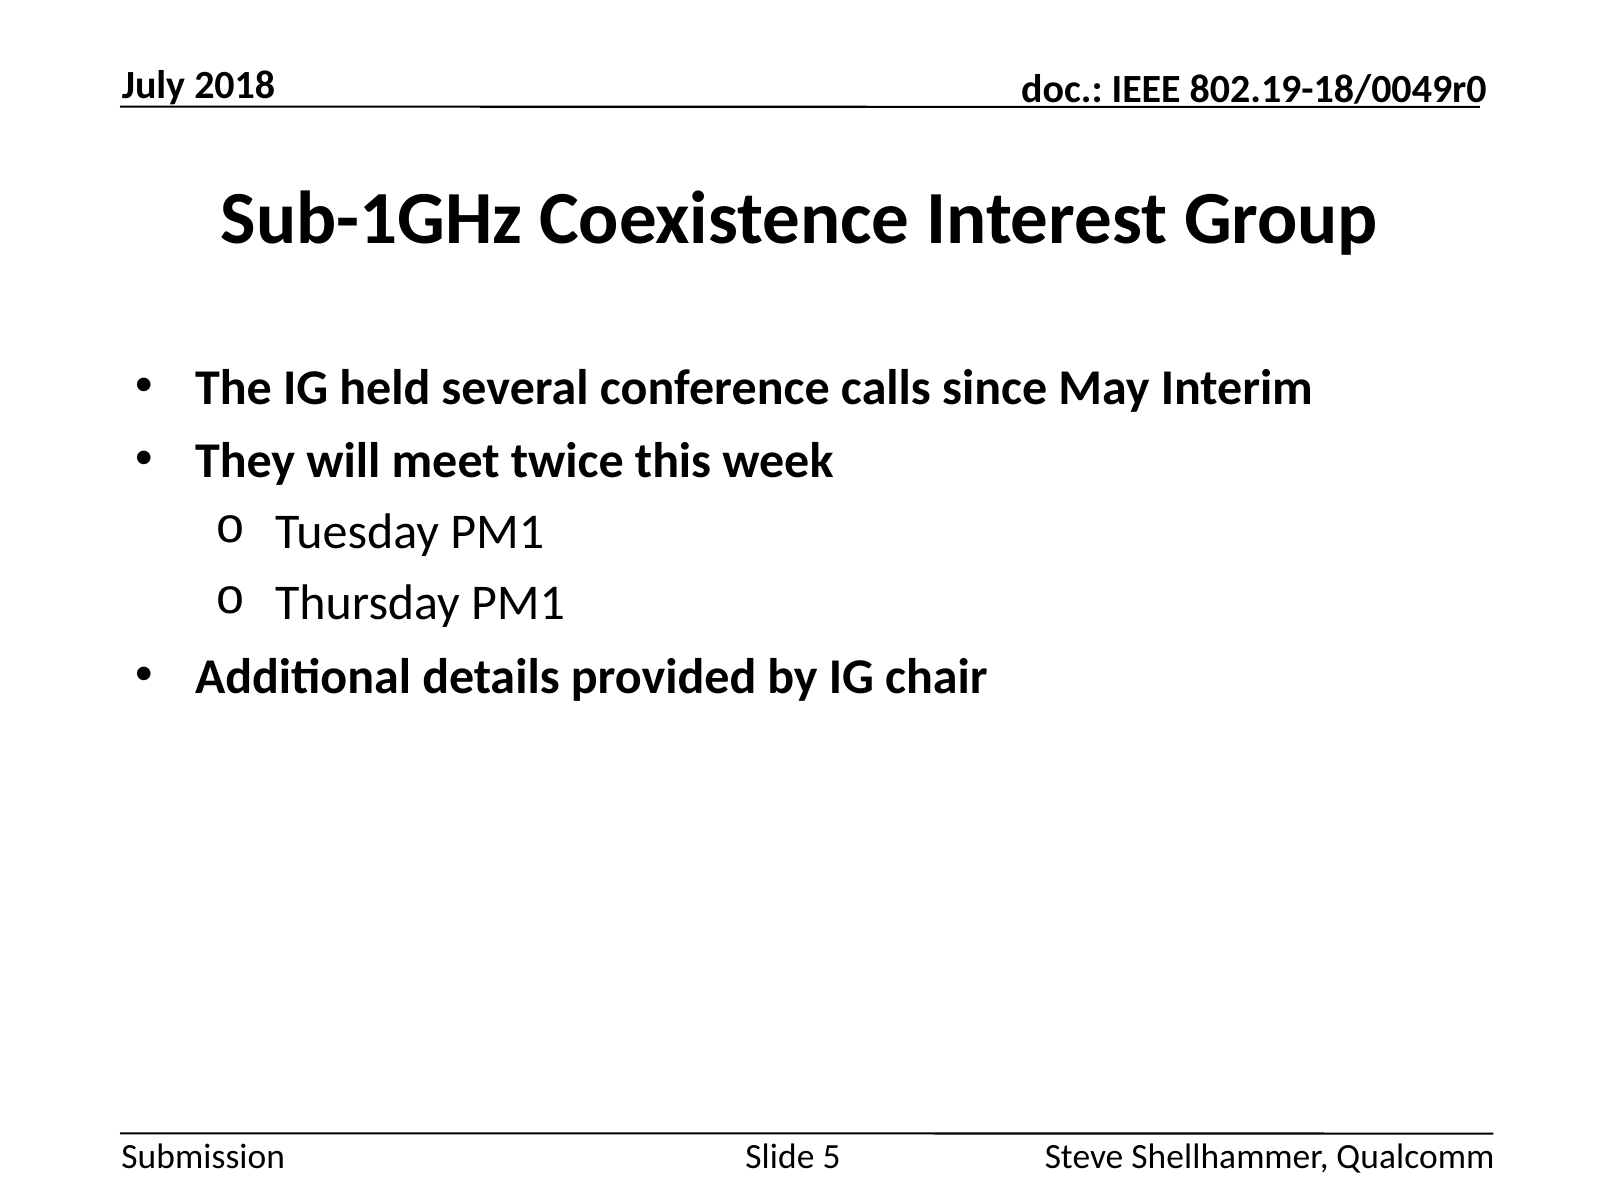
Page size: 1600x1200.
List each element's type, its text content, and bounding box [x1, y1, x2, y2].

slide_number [121, 58, 451, 107]
list The IG held several conference calls since May Interim They will meet twice this week Tuesday PM1 Thursday PM1 Additional details provided by IG chair [119, 346, 1480, 1067]
slide_number Slide 5 [733, 1132, 854, 1197]
footer Steve Shellhammer, Qualcomm [937, 1132, 1495, 1174]
title Sub-1GHz Coexistence Interest Group [119, 119, 1480, 307]
